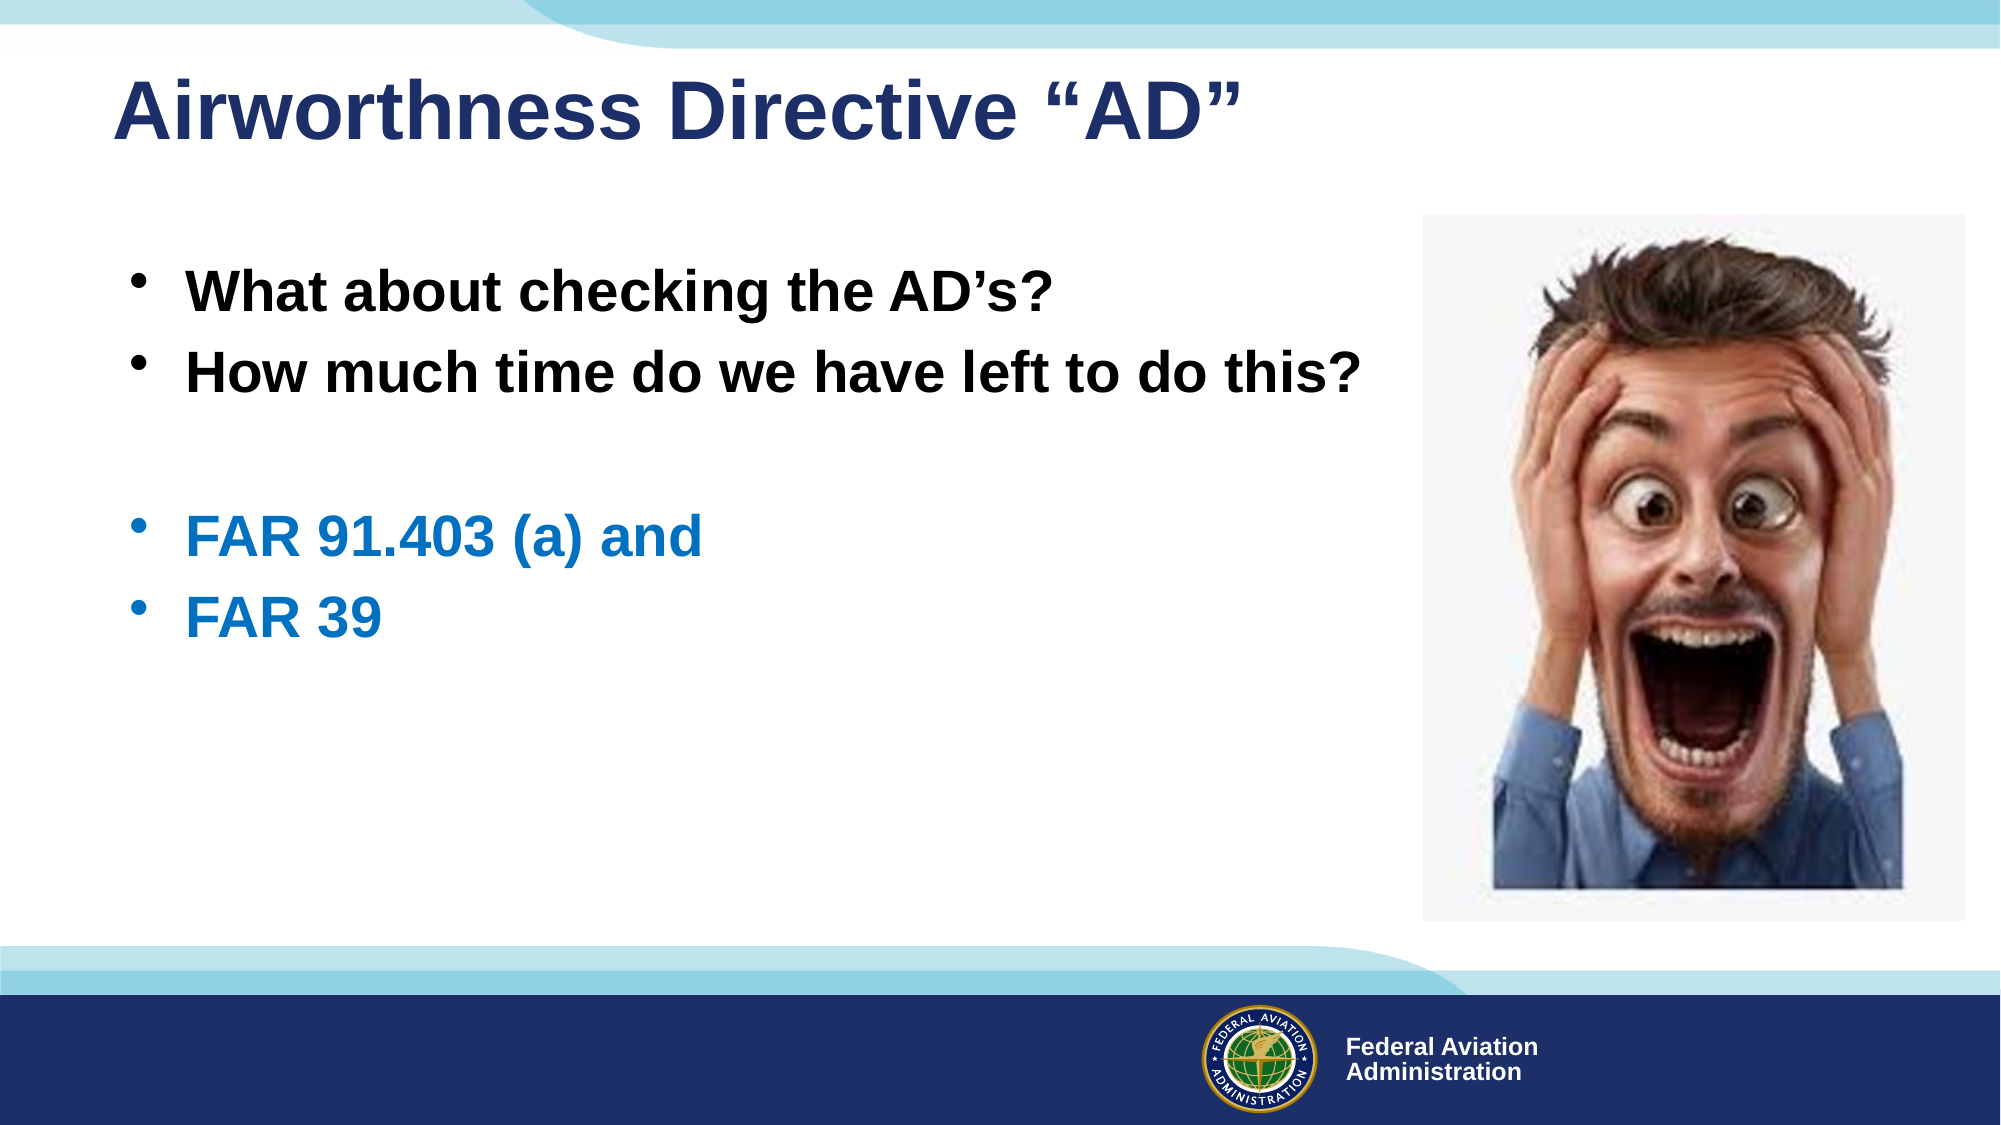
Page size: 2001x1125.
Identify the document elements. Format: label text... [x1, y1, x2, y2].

picture [0, 945, 2000, 995]
picture [0, 0, 1999, 50]
list What about checking the AD’s? How much time do we have left to do this? FAR 91.403 (a) and FAR 39 [114, 245, 1417, 817]
title Airworthness Directive “AD” [97, 56, 1952, 157]
picture [1422, 214, 1965, 921]
